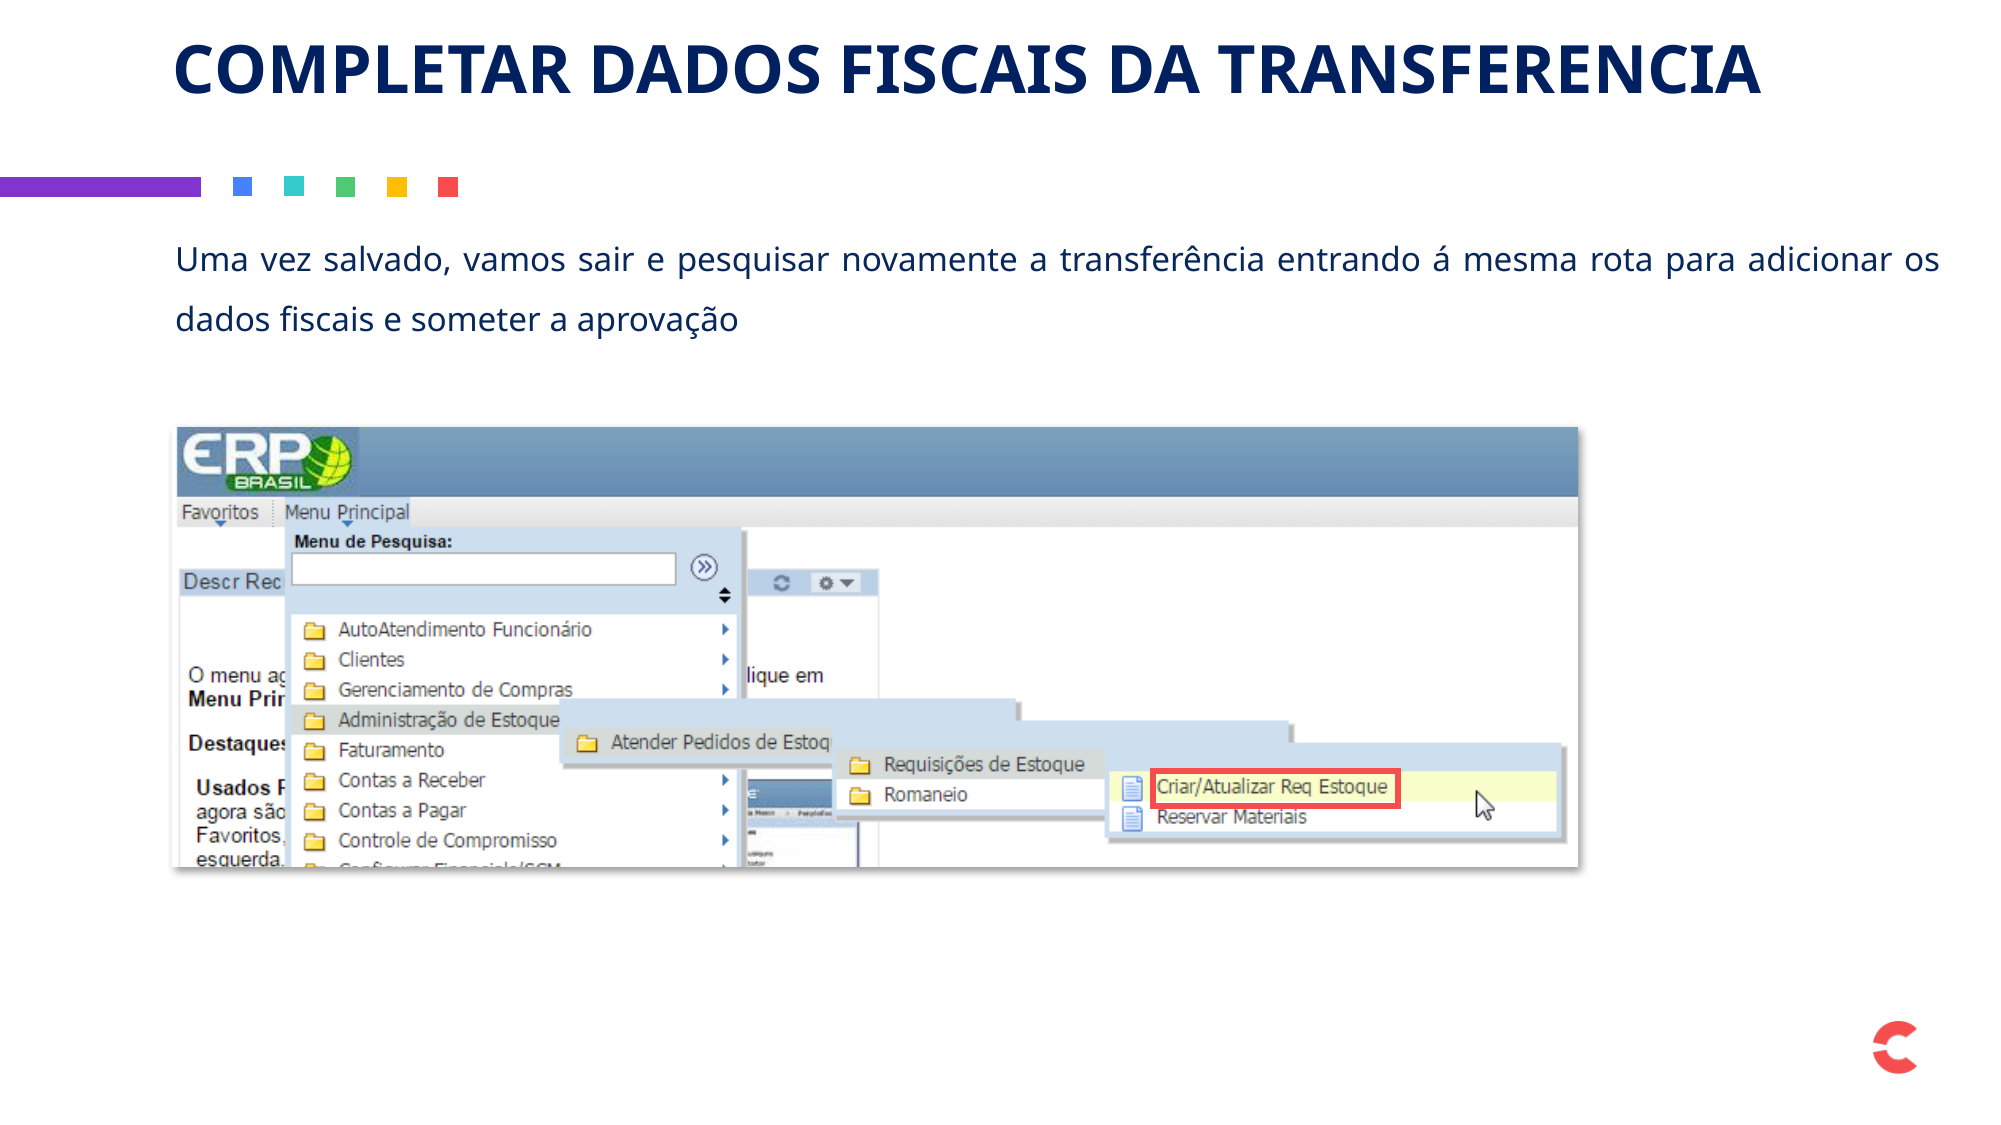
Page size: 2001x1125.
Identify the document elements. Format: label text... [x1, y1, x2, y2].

picture [171, 427, 1579, 867]
text_box COMPLETAR DADOS FISCAIS DA TRANSFERENCIA [157, 19, 1935, 215]
picture [1873, 1021, 1917, 1074]
text_box [0, 177, 157, 197]
text_box Uma vez salvado, vamos sair e pesquisar novamente a transferência entrando á mesma rota para adicionar os dados fiscais e someter a aprovação [160, 210, 1959, 346]
